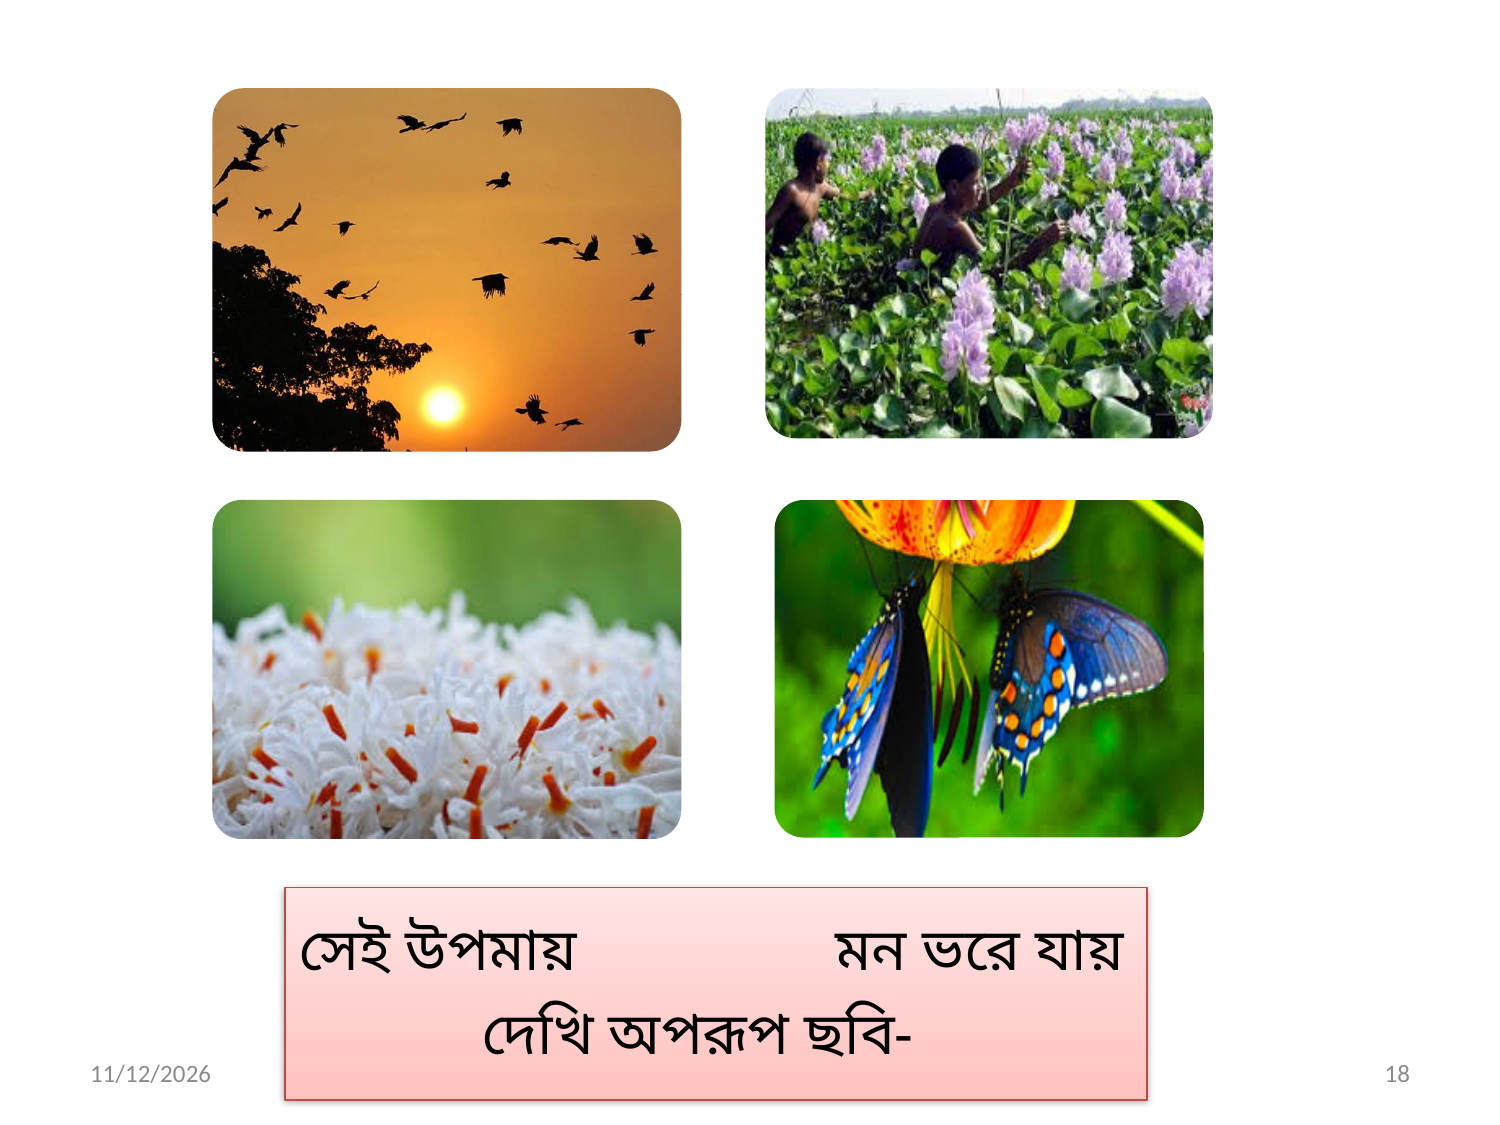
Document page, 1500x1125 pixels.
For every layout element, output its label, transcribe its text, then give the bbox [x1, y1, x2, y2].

picture [212, 87, 682, 452]
picture [212, 499, 682, 840]
picture [774, 499, 1204, 838]
picture [765, 88, 1214, 439]
text_box সেই উপমায় মন ভরে যায় দেখি অপরূপ ছবি- [284, 887, 1148, 1101]
slide_number 18 [1151, 1042, 1425, 1103]
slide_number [75, 1042, 280, 1103]
